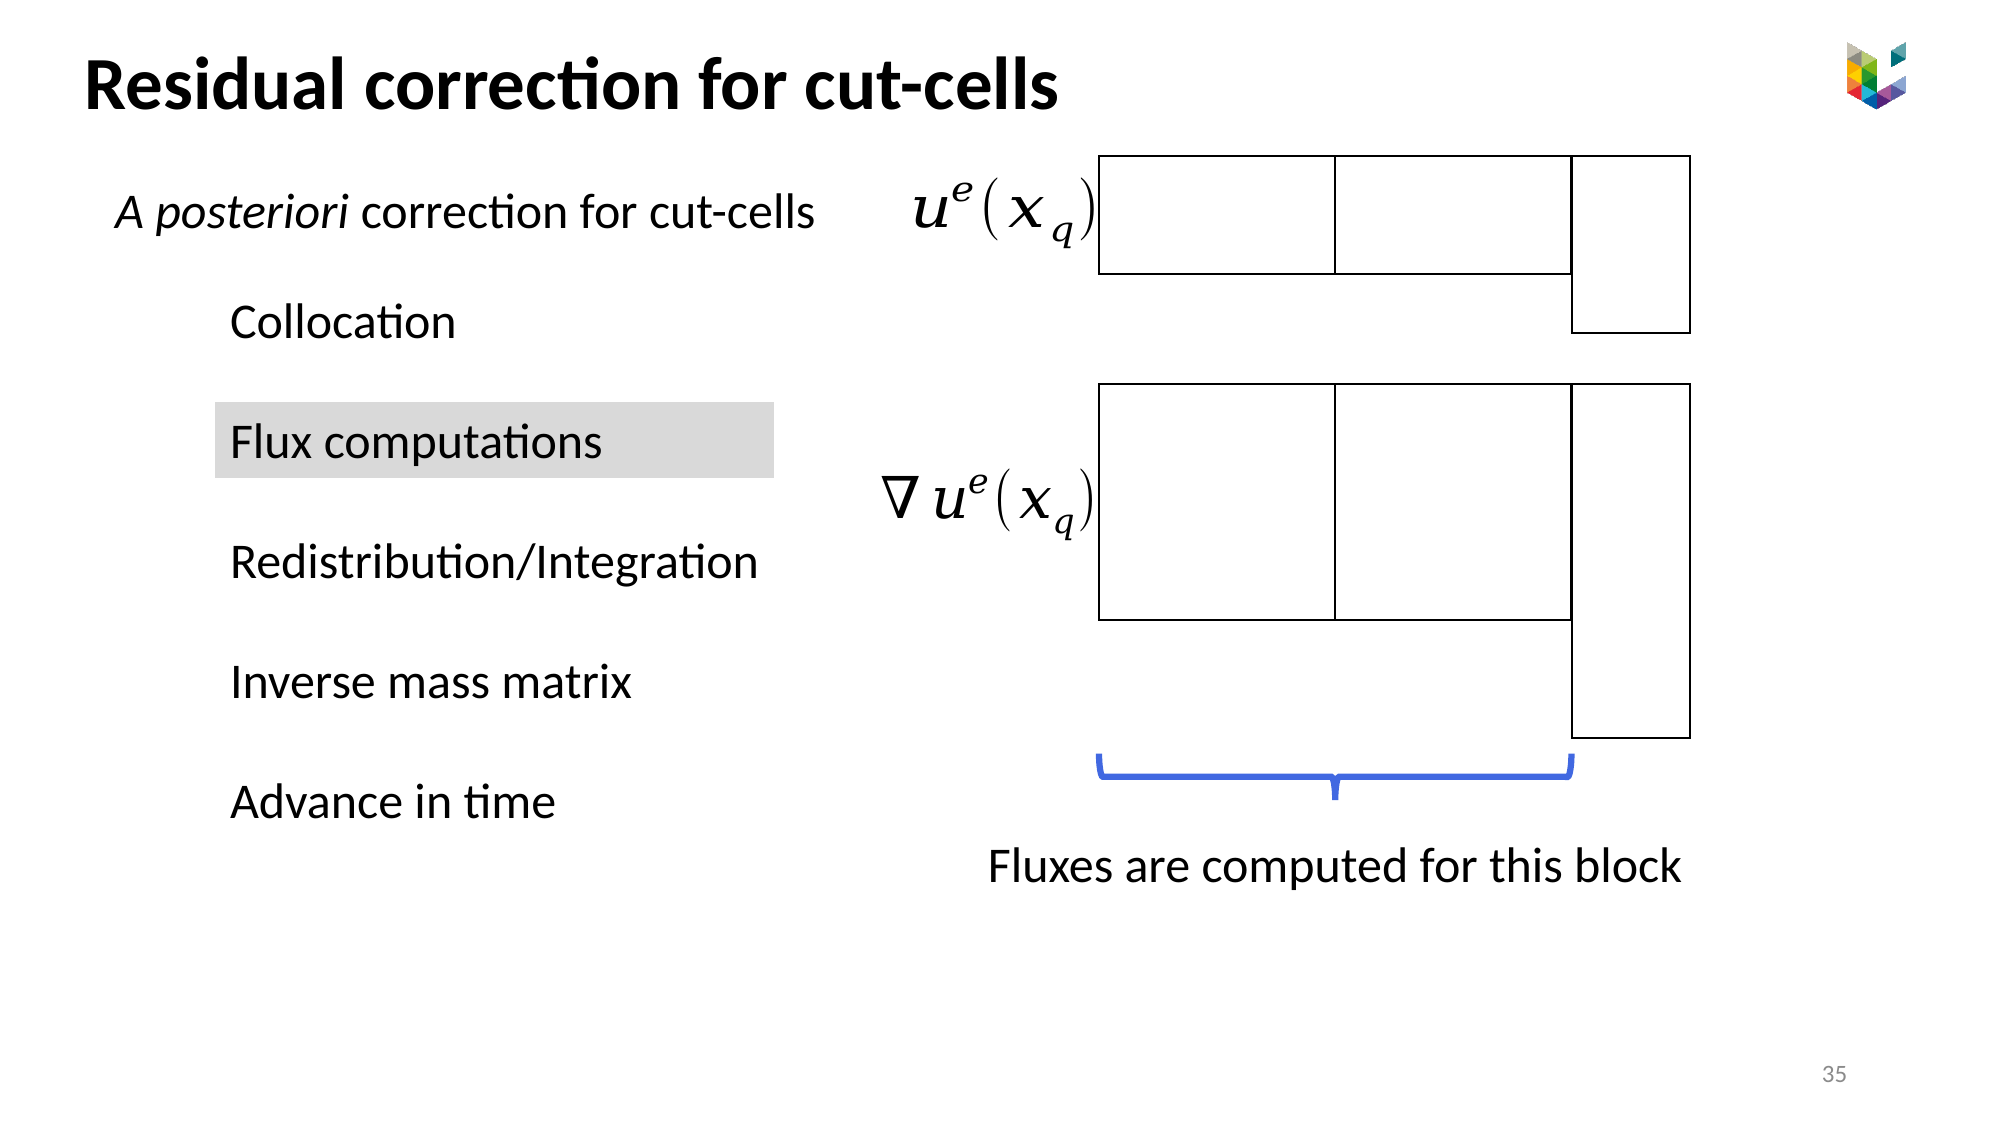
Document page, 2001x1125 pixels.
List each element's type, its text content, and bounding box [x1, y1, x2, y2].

text_box [1334, 155, 1572, 275]
picture [1821, 15, 1931, 135]
text_box Fluxes are computed for this block [973, 825, 1698, 901]
text_box Collocation Flux computations Redistribution/Integration Inverse mass matrix Advance in time [215, 281, 774, 836]
text_box [1098, 155, 1334, 275]
text_box A posteriori correction for cut-cells [100, 171, 831, 247]
text_box Residual correction for cut-cells [69, 27, 1180, 132]
text_box [1334, 383, 1572, 621]
text_box [1571, 155, 1691, 334]
text_box [1098, 383, 1334, 621]
slide_number 35 [1412, 1042, 1863, 1103]
text_box [1571, 383, 1691, 739]
text_box [1098, 753, 1572, 801]
